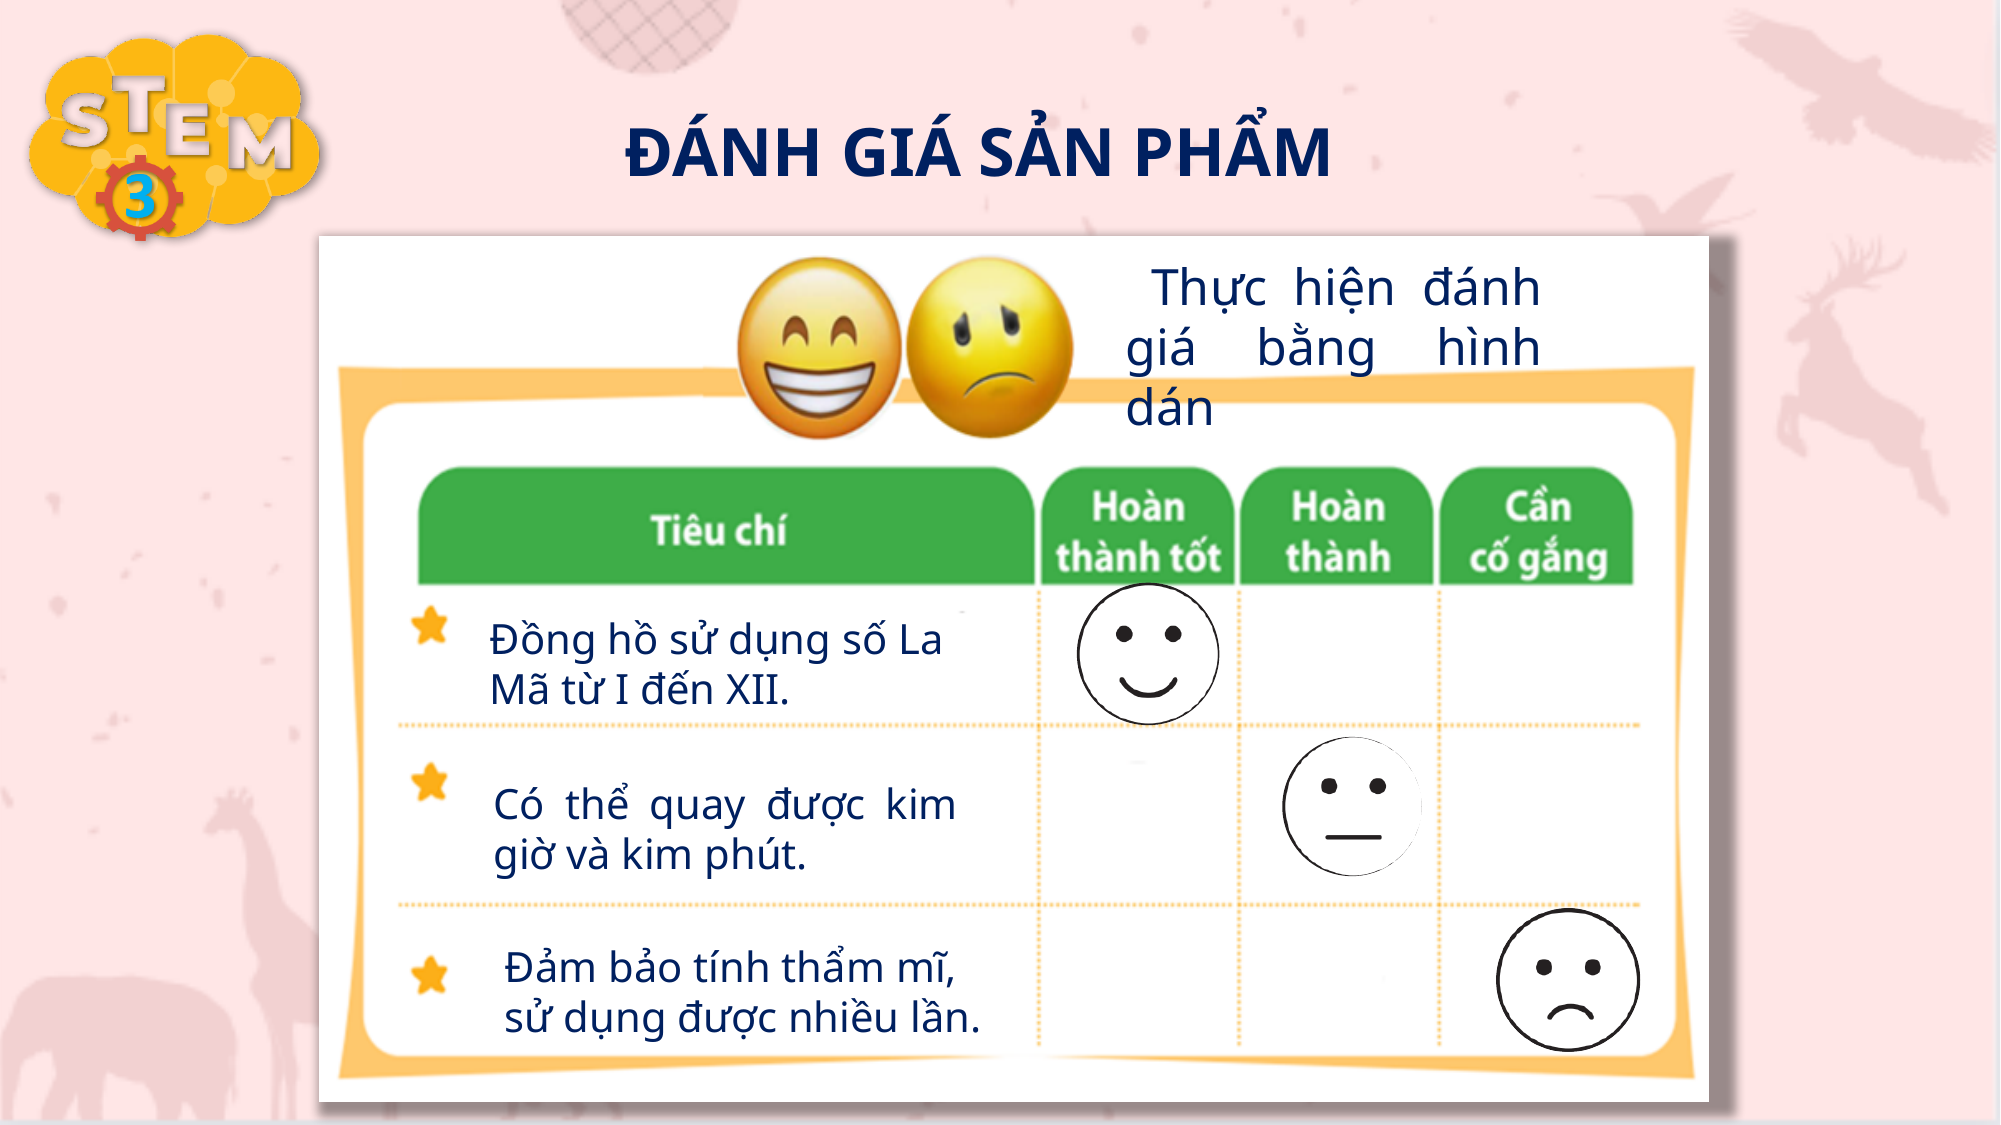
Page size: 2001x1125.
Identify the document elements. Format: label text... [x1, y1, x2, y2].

text_box ĐÁNH GIÁ SẢN PHẨM [597, 102, 1362, 198]
picture [0, 0, 2001, 1125]
